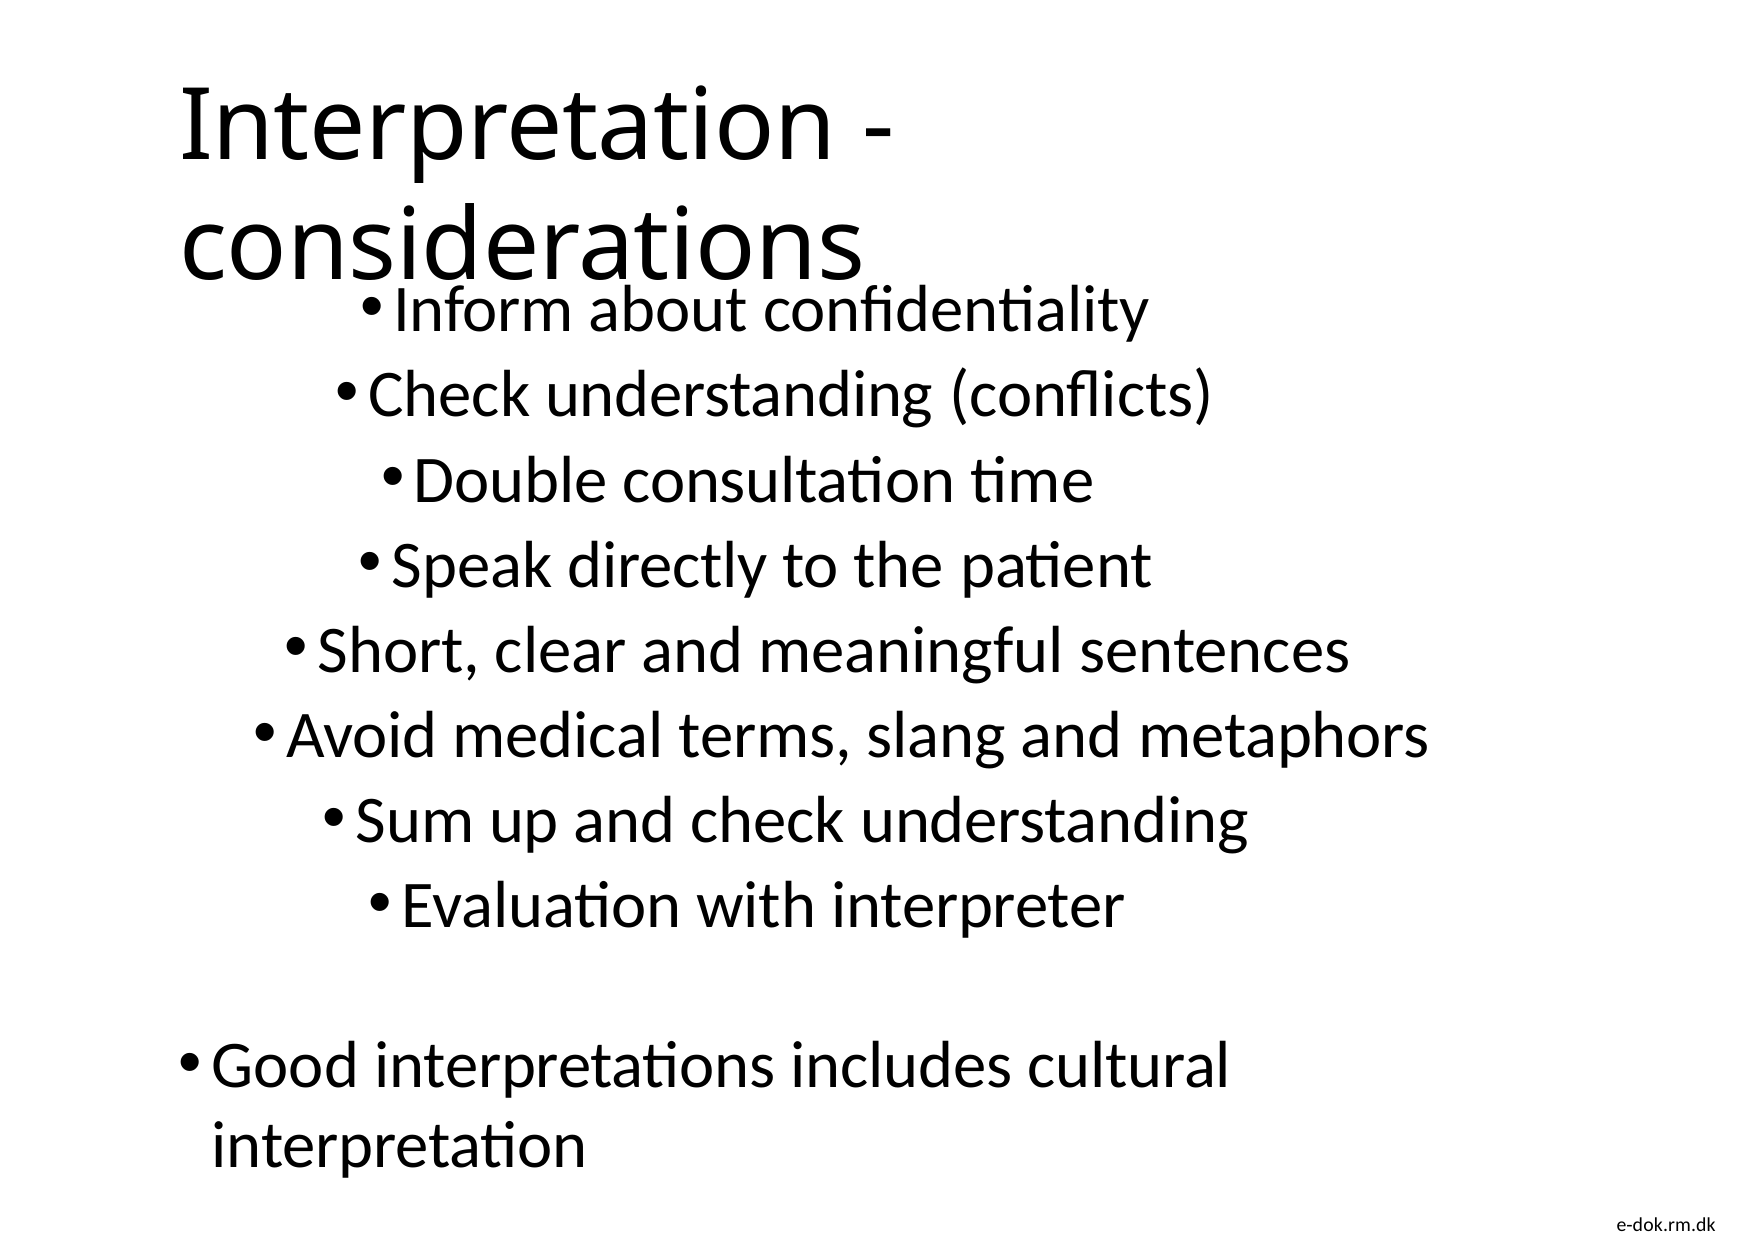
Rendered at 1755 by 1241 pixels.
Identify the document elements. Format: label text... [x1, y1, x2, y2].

text_box e‐dok.rm.dk [1614, 1208, 1719, 1235]
title Interpretation ‐ considerations [177, 57, 1540, 257]
text_box Inform about confidentiality Check understanding (conflicts) Double consultation time Speak directly to the patient Short, clear and meaningful sentences Avoid medical terms, slang and metaphors Sum up and check understanding Evaluation with interpreter Good interpretations includes cultural interpretation [177, 257, 1540, 1182]
